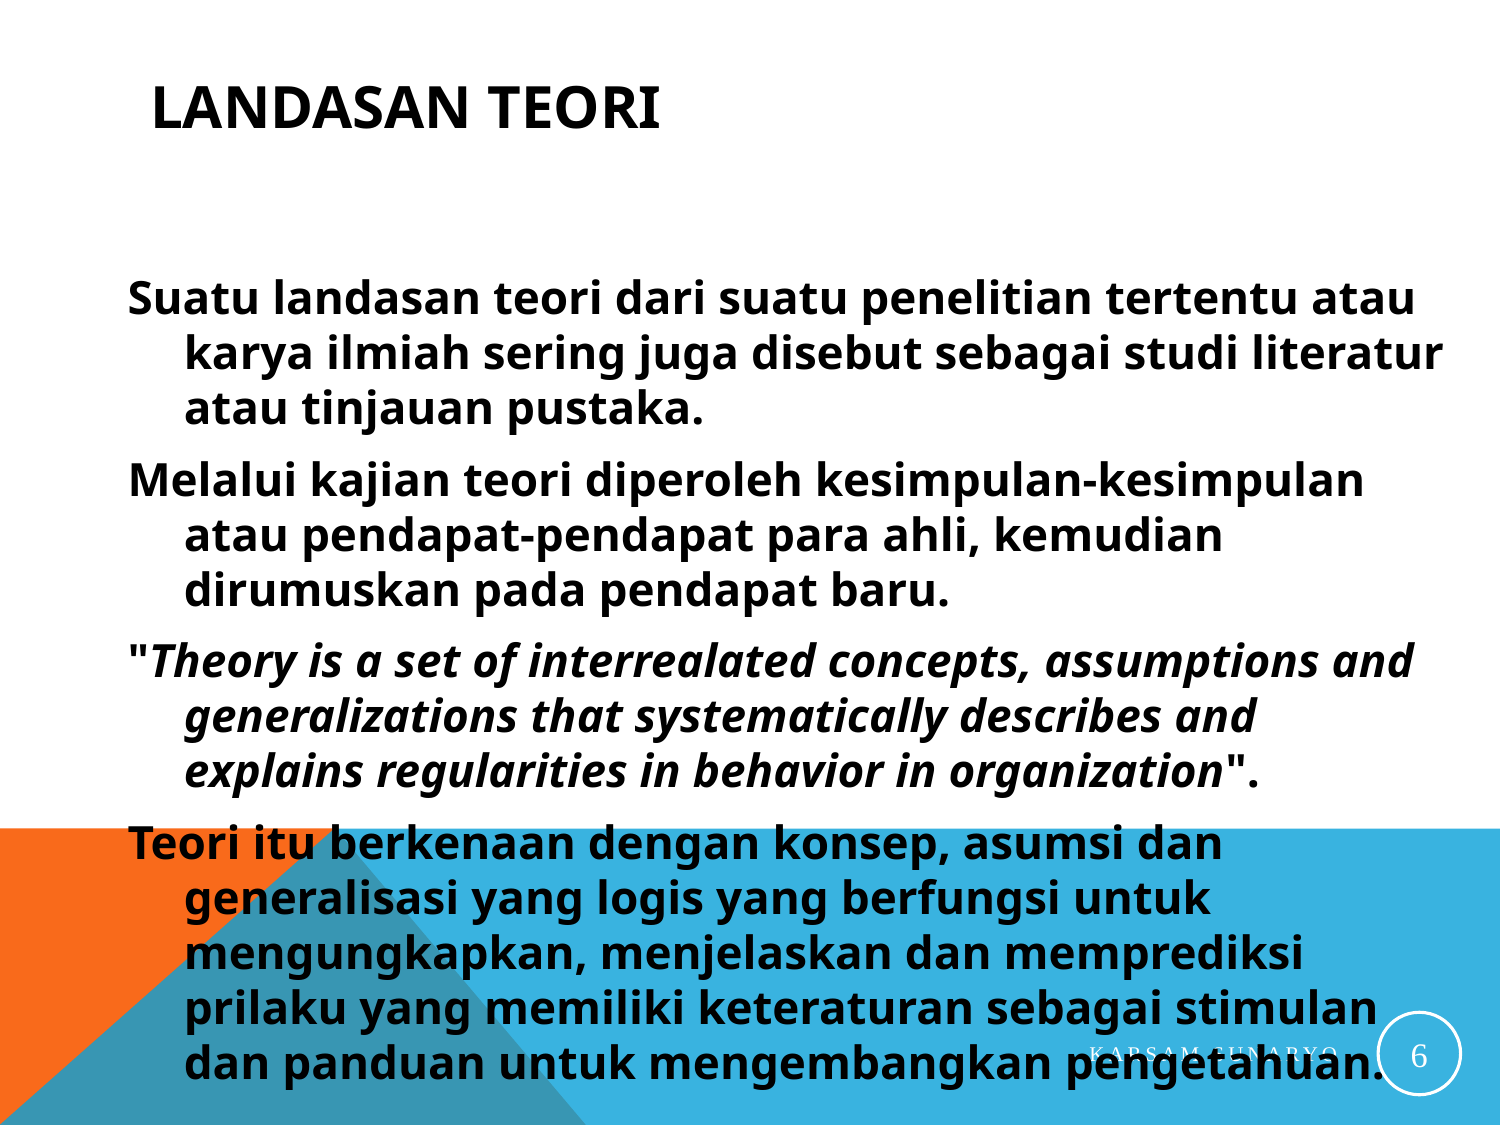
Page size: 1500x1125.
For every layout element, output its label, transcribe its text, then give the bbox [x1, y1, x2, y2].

list Suatu landasan teori dari suatu penelitian tertentu atau karya ilmiah sering juga disebut sebagai studi literatur atau tinjauan pustaka. Melalui kajian teori diperoleh kesimpulan-kesimpulan atau pendapat-pendapat para ahli, kemudian dirumuskan pada pendapat baru. "Theory is a set of interrealated concepts, assumptions and generalizations that systematically describes and explains regularities in behavior in organization". Teori itu berkenaan dengan konsep, asumsi dan generalisasi yang logis yang berfungsi untuk mengungkapkan, menjelaskan dan memprediksi prilaku yang memiliki keteraturan sebagai stimulan dan panduan untuk mengembangkan pengetahuan. [112, 261, 1461, 1094]
footer Karsam Sunaryo [577, 1031, 1352, 1076]
slide_number 6 [1376, 1010, 1463, 1097]
title Landasan Teori [135, 60, 1369, 150]
